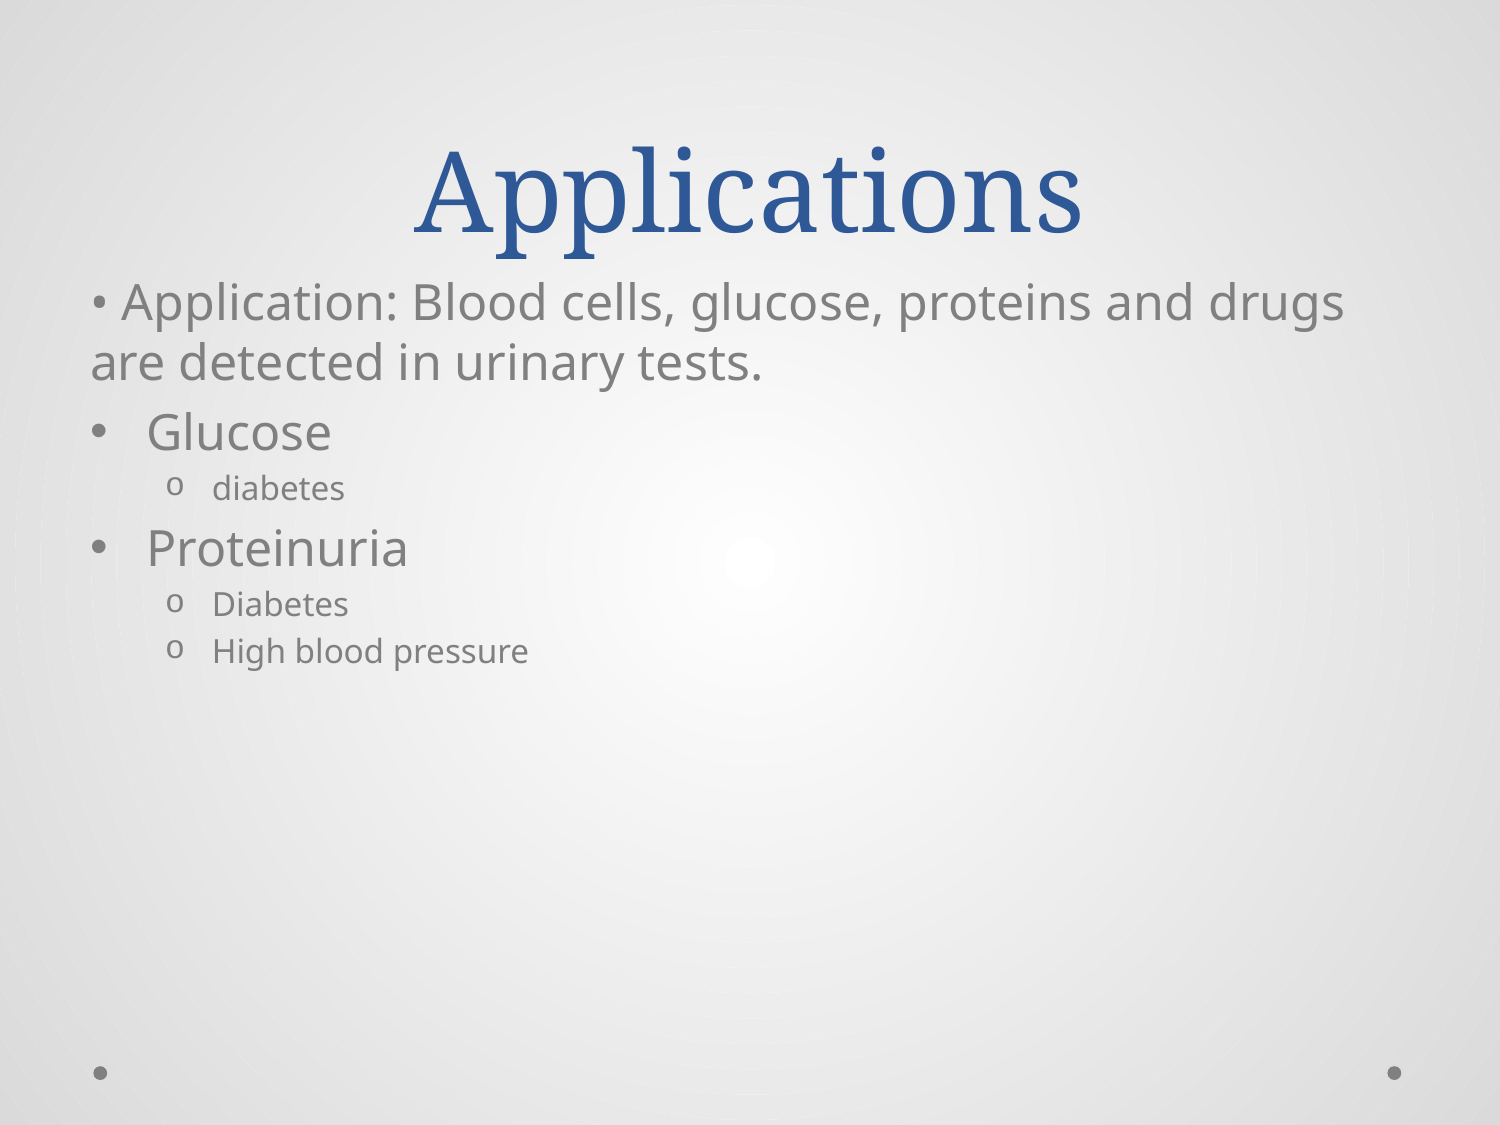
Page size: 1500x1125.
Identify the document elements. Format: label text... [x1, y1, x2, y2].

list • Application: Blood cells, glucose, proteins and drugs are detected in urinary tests. Glucose diabetes Proteinuria Diabetes High blood pressure [75, 262, 1425, 1005]
title Applications [75, 0, 1425, 262]
